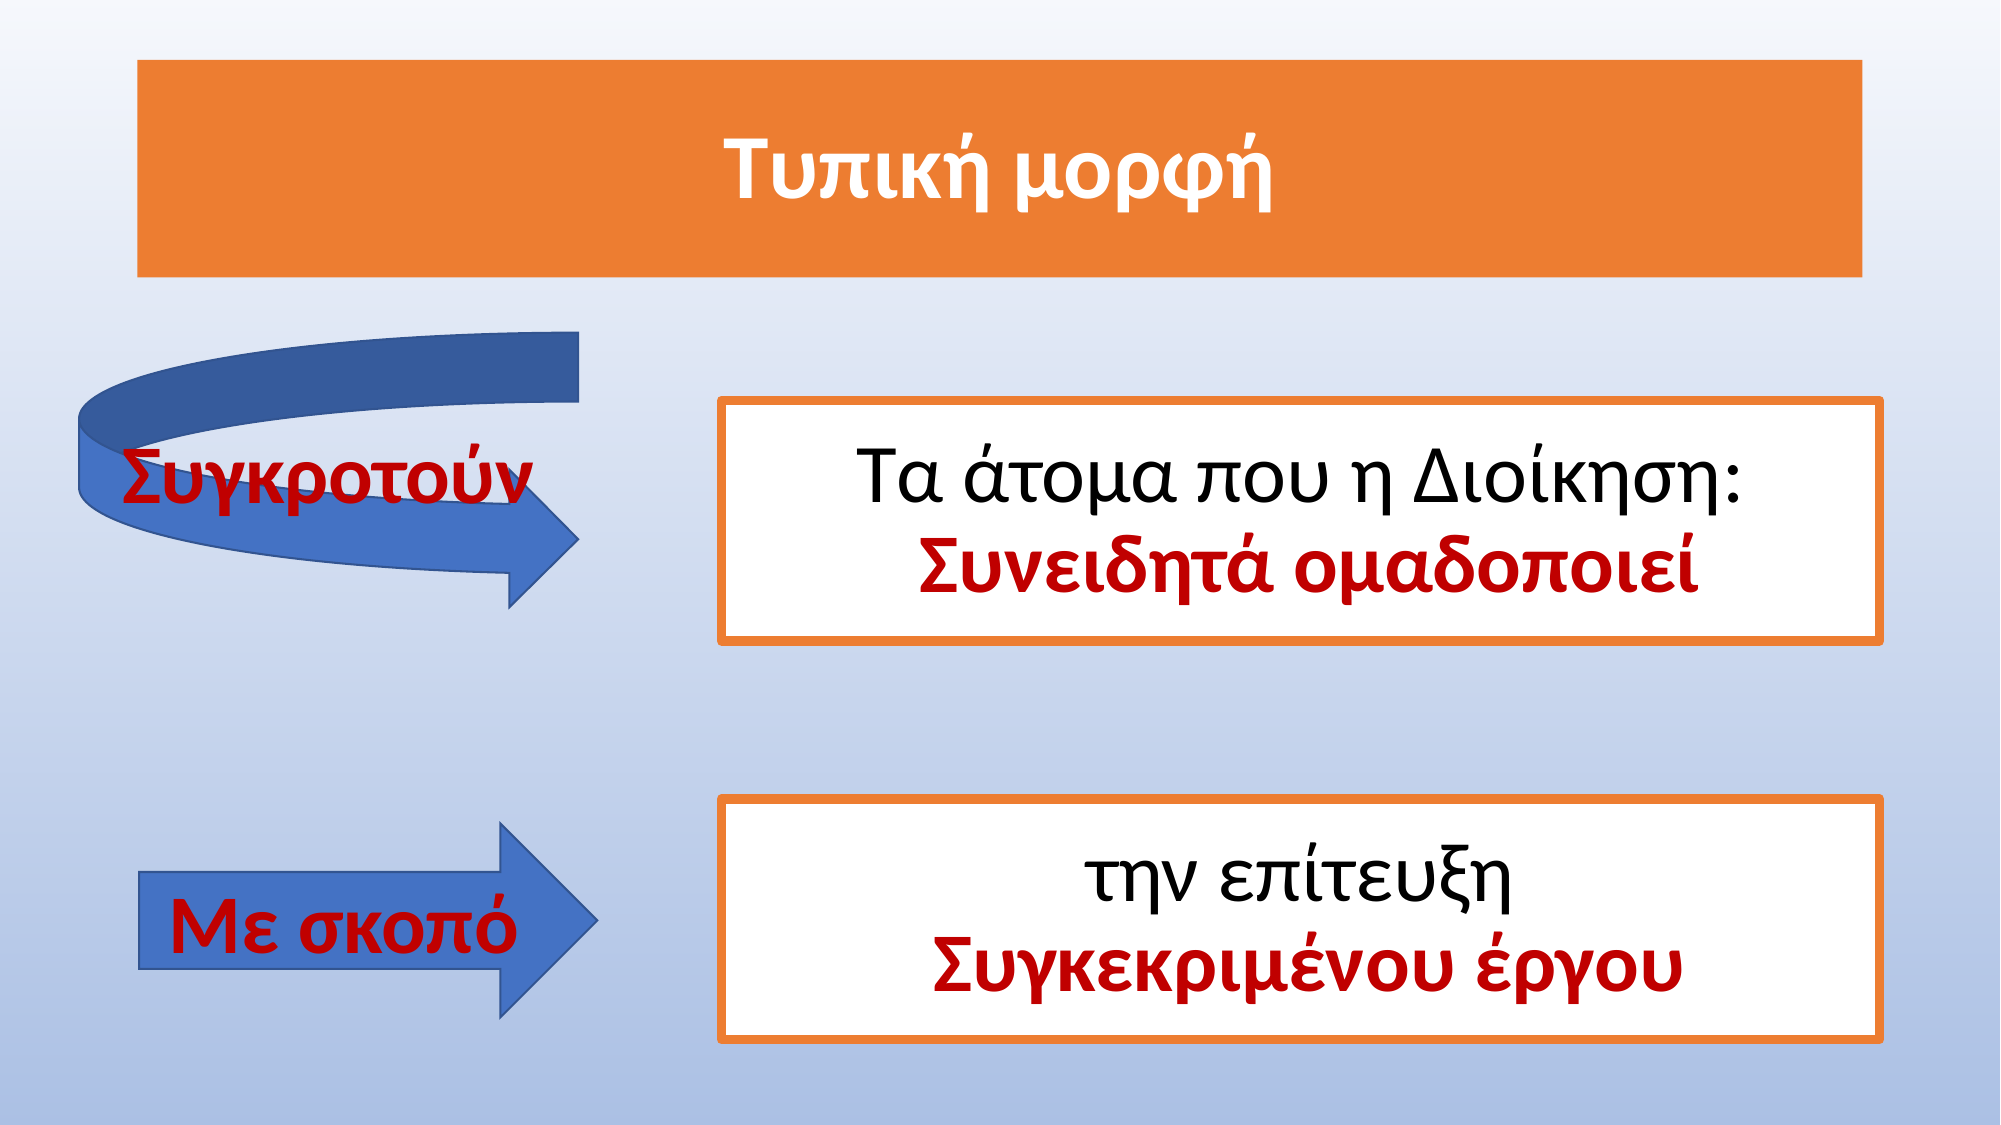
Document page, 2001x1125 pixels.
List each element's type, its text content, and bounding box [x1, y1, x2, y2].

text_box Με σκοπό [138, 821, 599, 1020]
text_box την επίτευξη Συγκεκριμένου έργου [721, 799, 1880, 1040]
title Τυπική μορφή [137, 59, 1863, 278]
list Τα άτομα που η Διοίκηση: Συνειδητά ομαδοποιεί [721, 400, 1880, 641]
text_box Συγκροτούν [78, 331, 580, 610]
